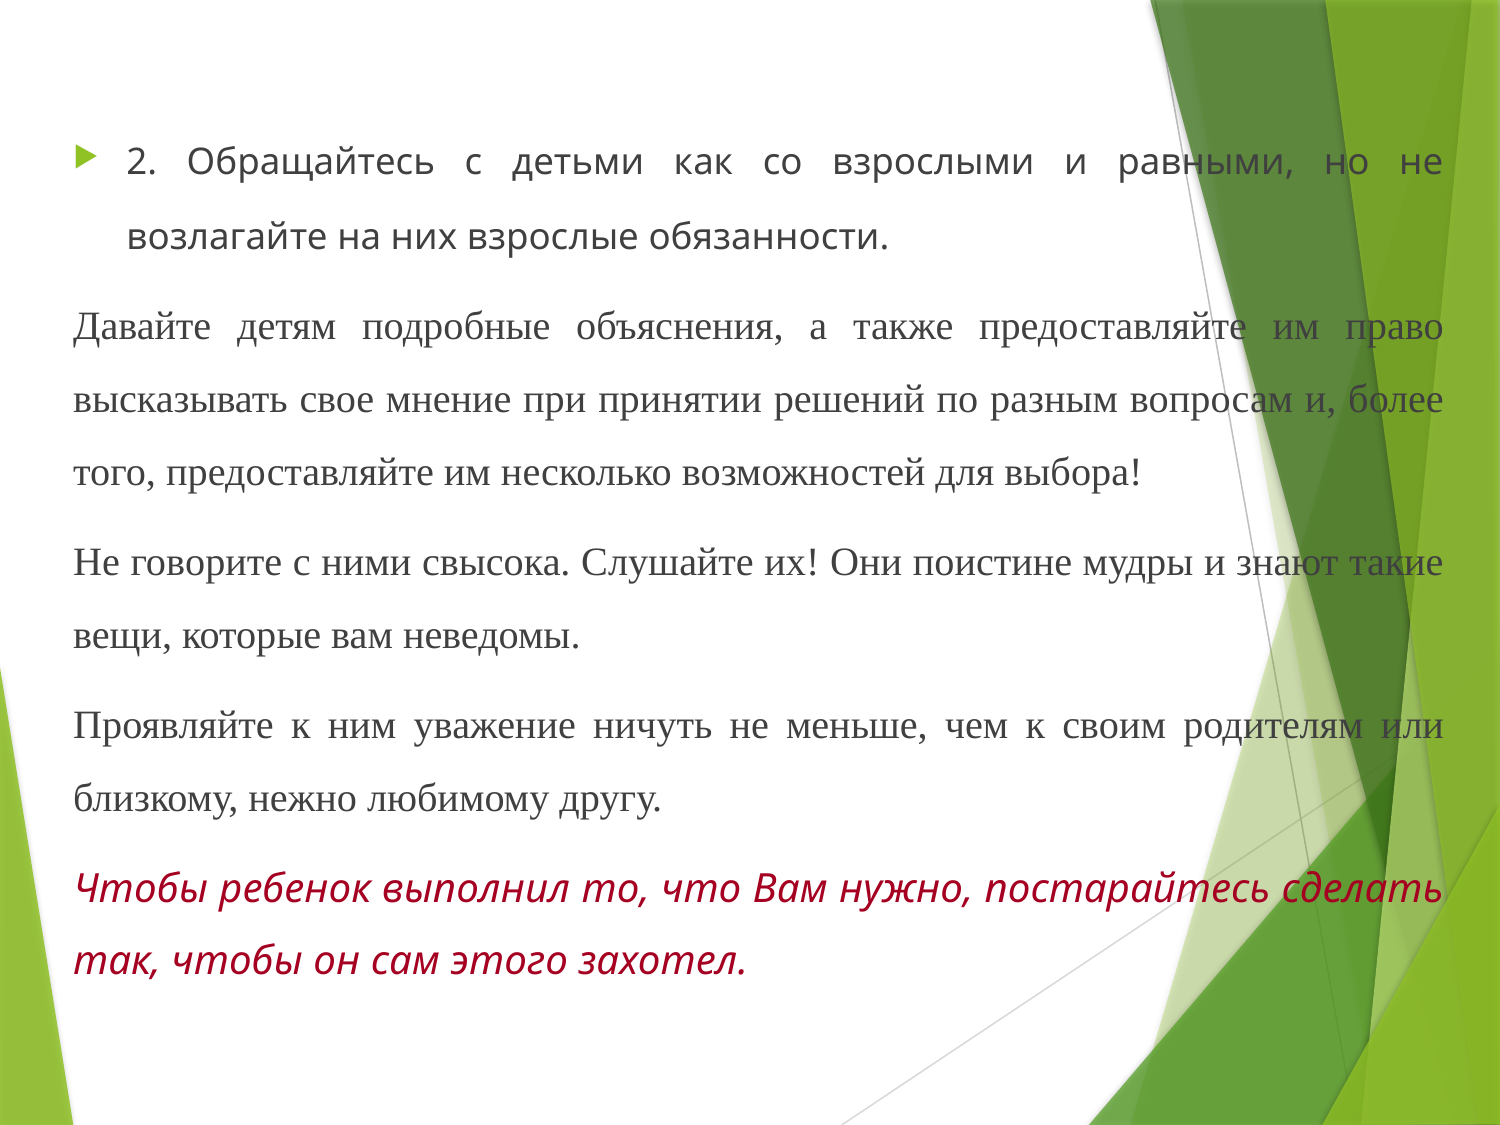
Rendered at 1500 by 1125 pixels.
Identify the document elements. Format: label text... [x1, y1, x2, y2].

list 2. Обращайтесь с детьми как со взрослыми и равными, но не возлагайте на них взрослые обязанности. Давайте детям подробные объяснения, а также предоставляйте им право высказывать свое мнение при принятии решений по разным вопросам и, более того, предоставляйте им несколько возможностей для выбора! Не говорите с ними свысока. Слушайте их! Они поистине мудры и знают такие вещи, которые вам неведомы. Проявляйте к ним уважение ничуть не меньше, чем к своим родителям или близкому, нежно любимому другу. Чтобы ребенок выполнил то, что Вам нужно, постарайтесь сделать так, чтобы он сам этого захотел. [58, 99, 1460, 991]
